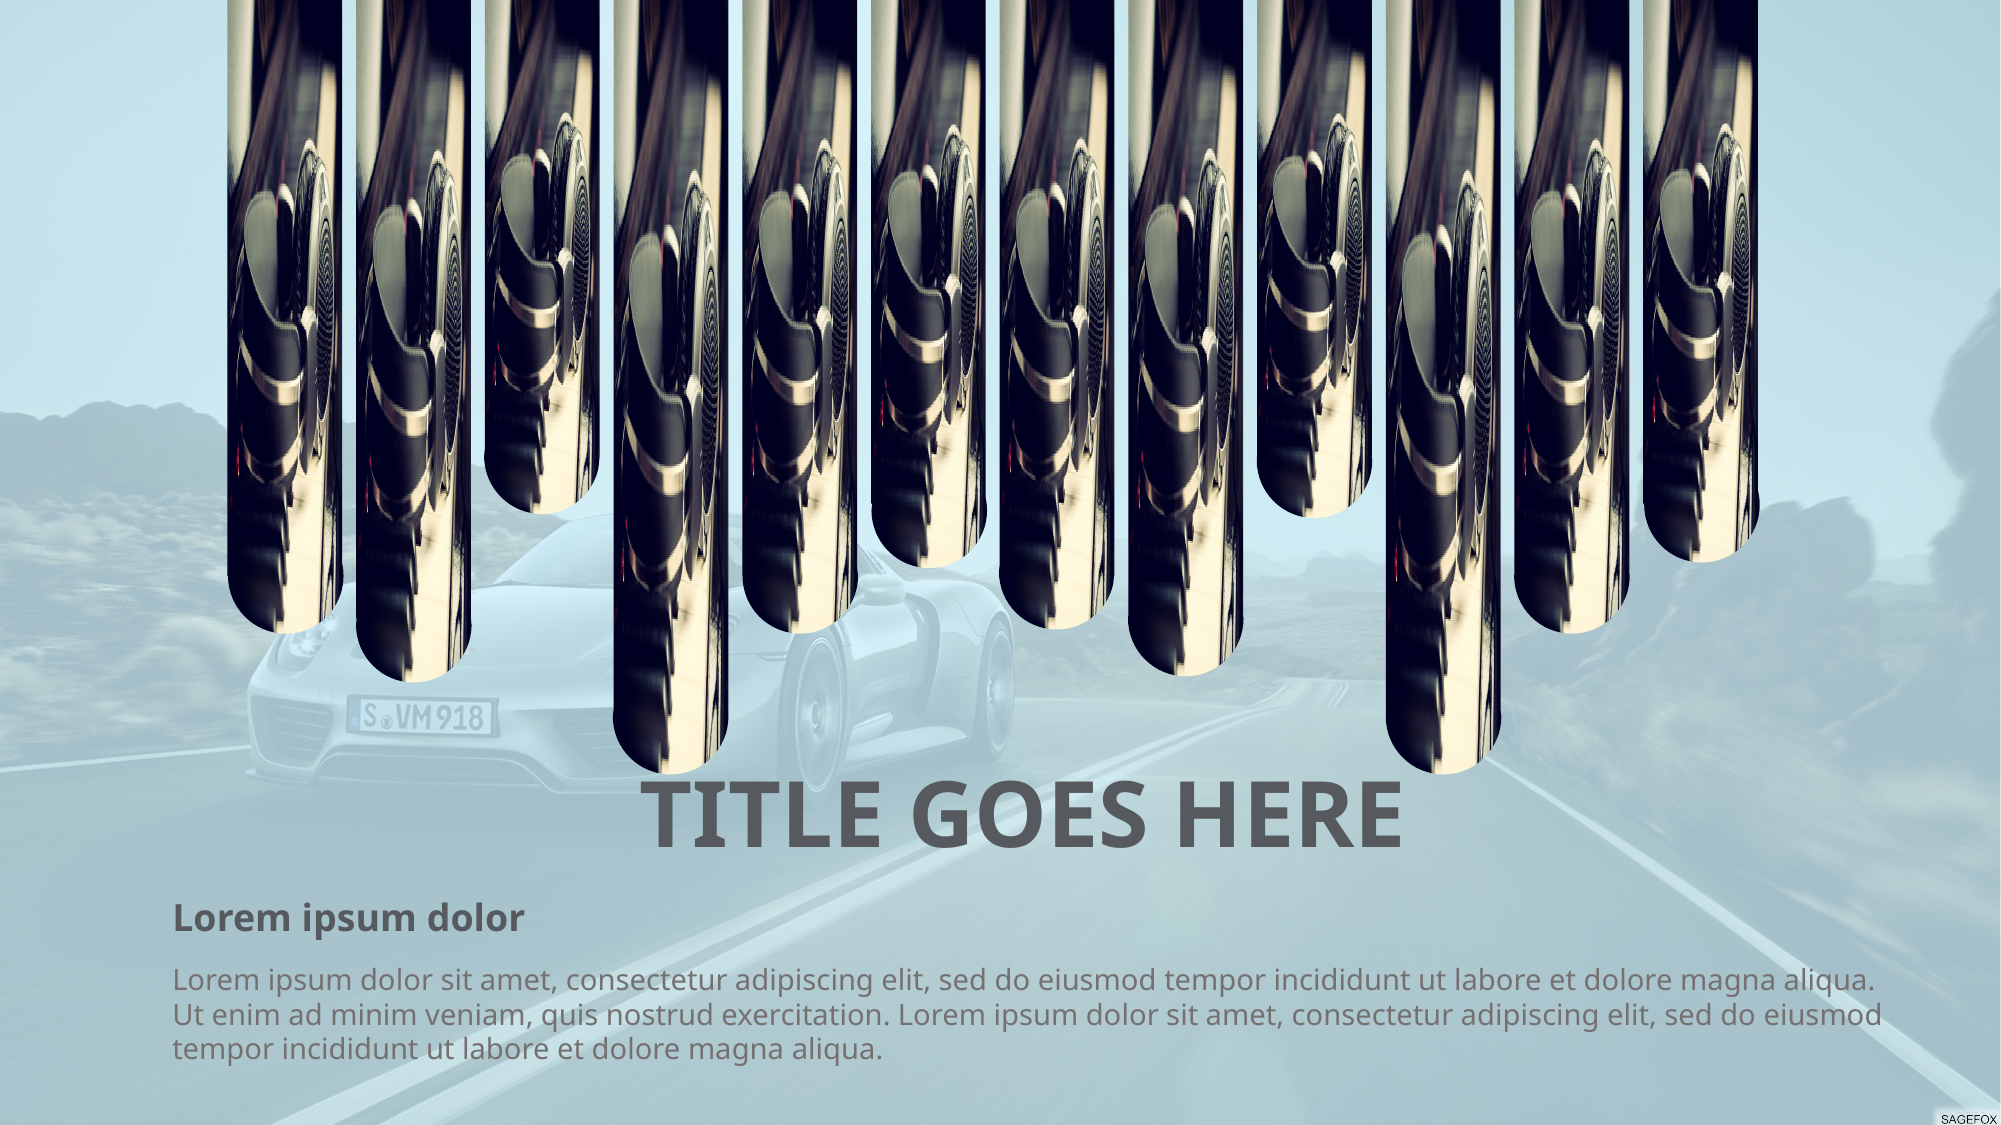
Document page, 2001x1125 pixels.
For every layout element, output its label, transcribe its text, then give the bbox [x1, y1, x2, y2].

picture [1938, 1114, 1999, 1125]
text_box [227, 0, 1760, 775]
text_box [157, 886, 1917, 1075]
text_box TITLE GOES HERE [571, 775, 1476, 873]
